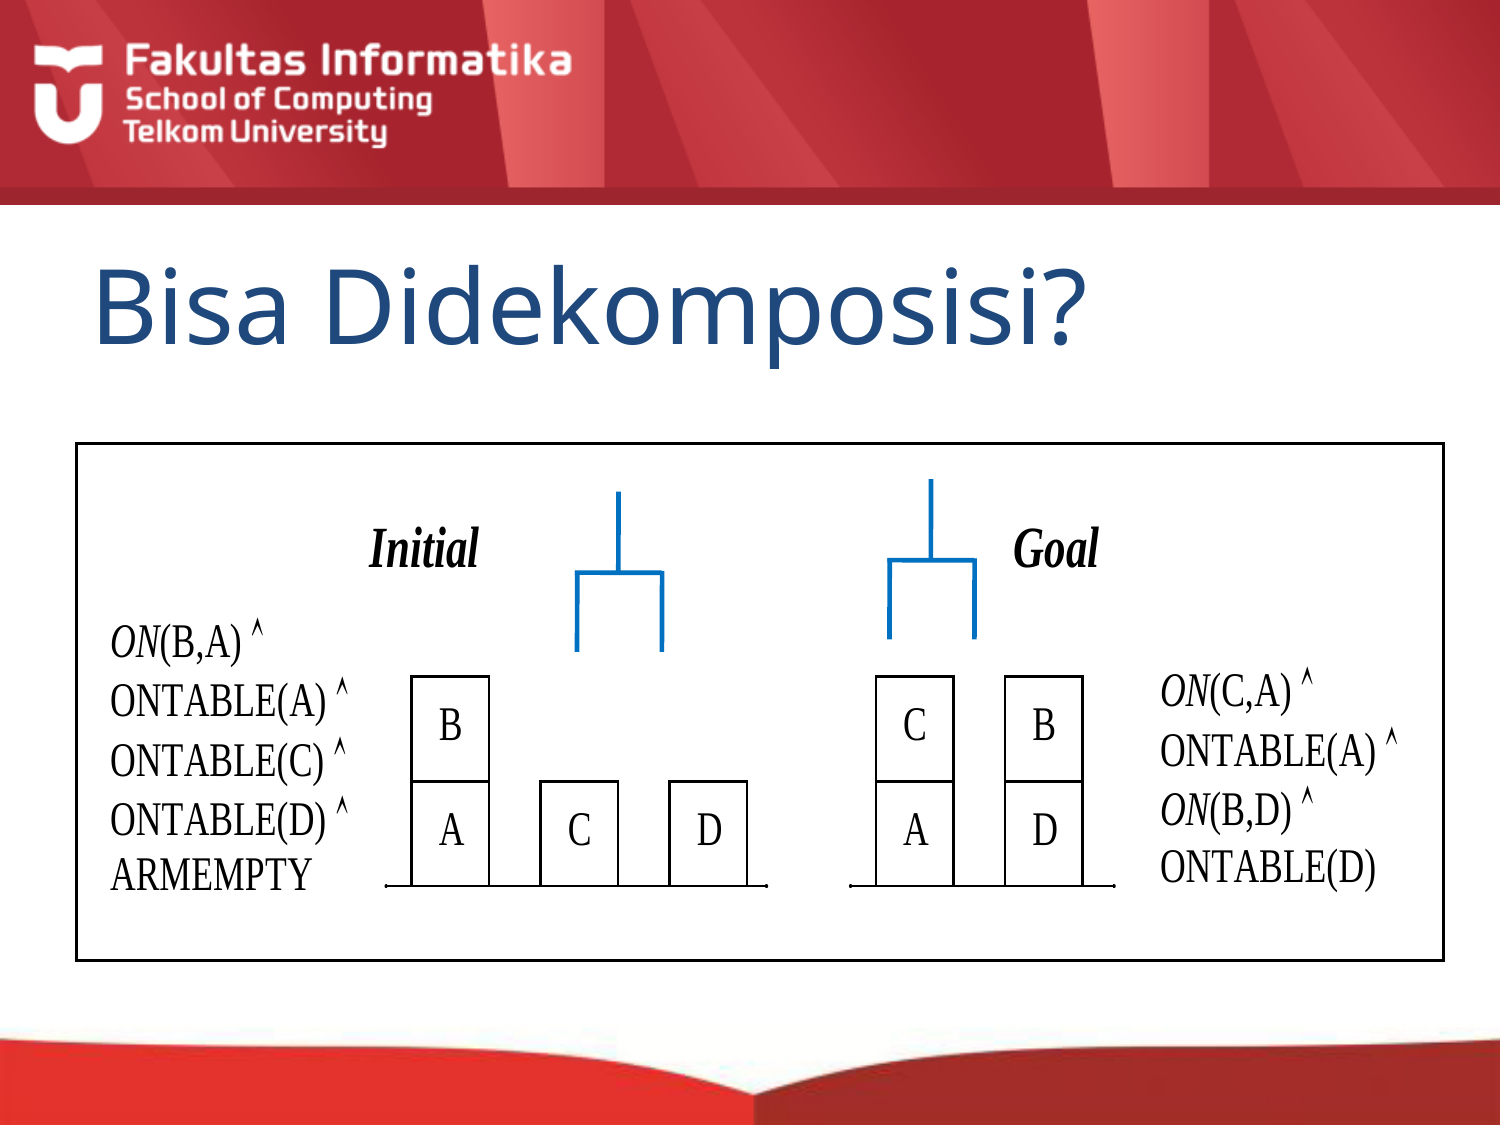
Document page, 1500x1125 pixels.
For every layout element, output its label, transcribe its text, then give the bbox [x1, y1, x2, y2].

picture [0, 75, 1500, 205]
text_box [74, 441, 1500, 967]
text_box [0, 0, 1500, 75]
title Bisa Didekomposisi? [75, 209, 1438, 397]
picture [0, 1024, 1500, 1125]
